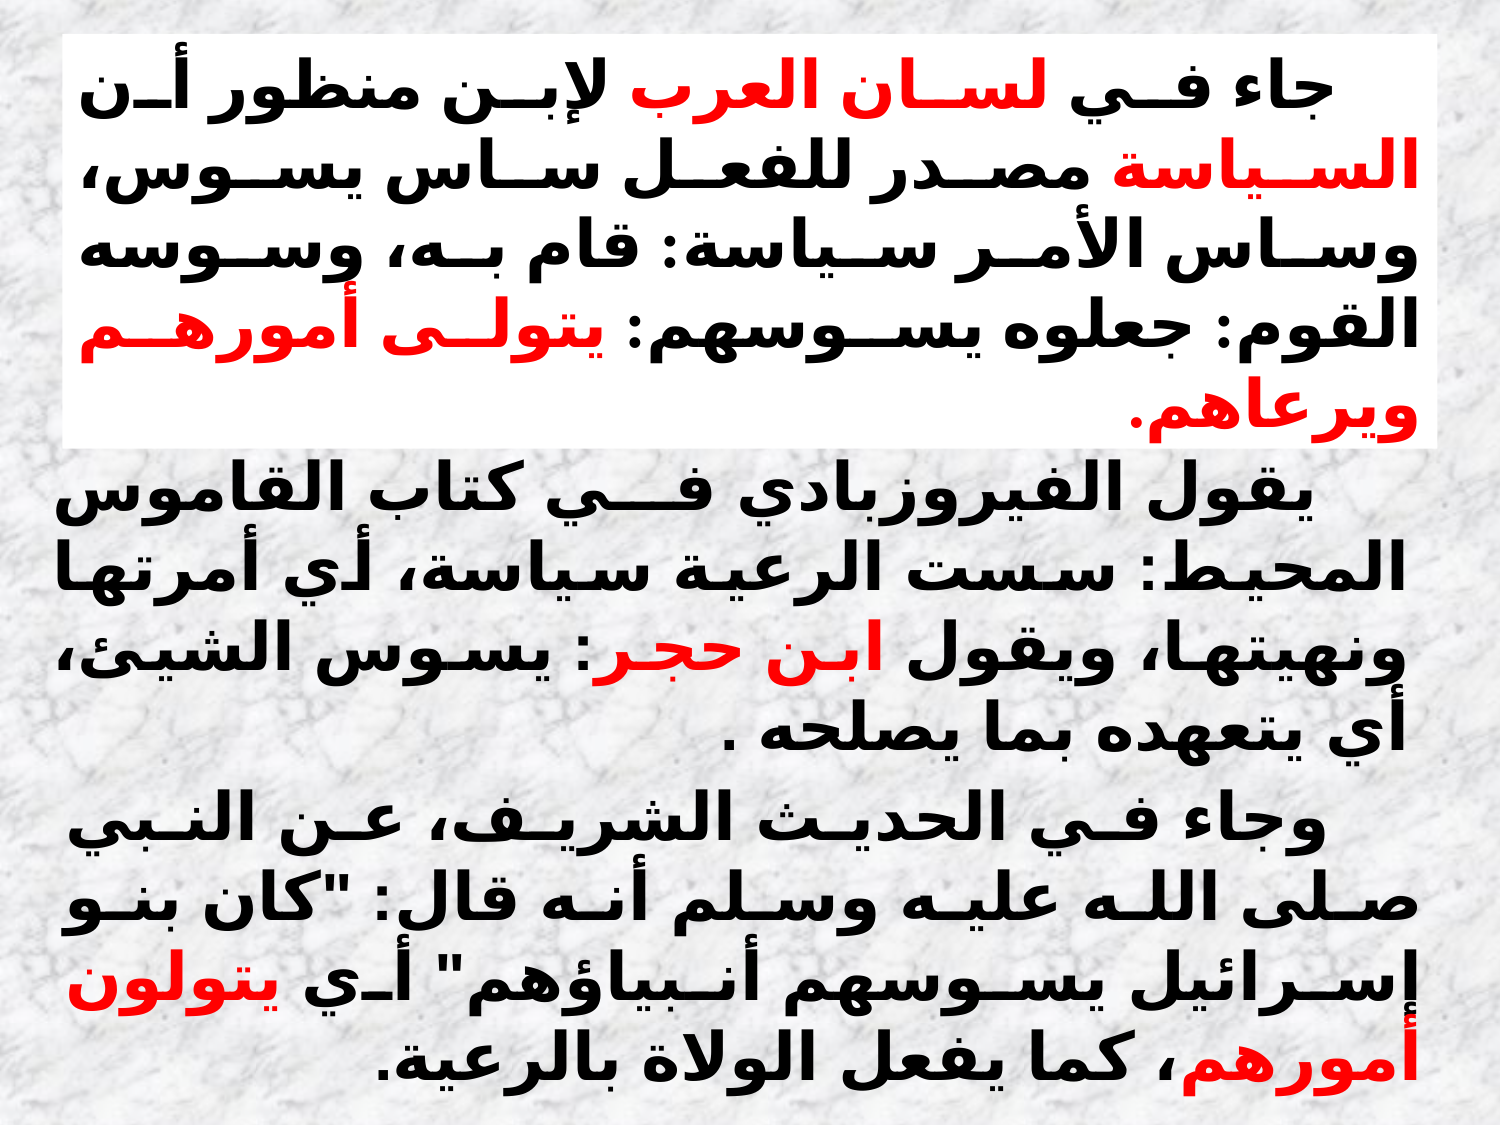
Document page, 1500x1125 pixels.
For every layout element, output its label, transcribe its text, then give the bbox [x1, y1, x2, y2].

text_box يقول الفيروزبادي في كتاب القاموس المحيط: سست الرعية سياسة، أي أمرتها ونهيتها، ويقول ابن حجر: يسوس الشيئ، أي يتعهده بما يصلحه . [37, 436, 1425, 772]
text_box جاء في لسان العرب لإبن منظور أن السياسة مصدر للفعل ساس يسوس، وساس الأمر سياسة: قام به، وسوسه القوم: جعلوه يسوسهم: يتولى أمورهم ويرعاهم. [62, 33, 1438, 449]
text_box وجاء في الحديث الشريف، عن النبي صلى الله عليه وسلم أنه قال: "كان بنو إسرائيل يسوسهم أنبياؤهم" أي يتولون أمورهم، كما يفعل الولاة بالرعية. [50, 766, 1438, 1102]
